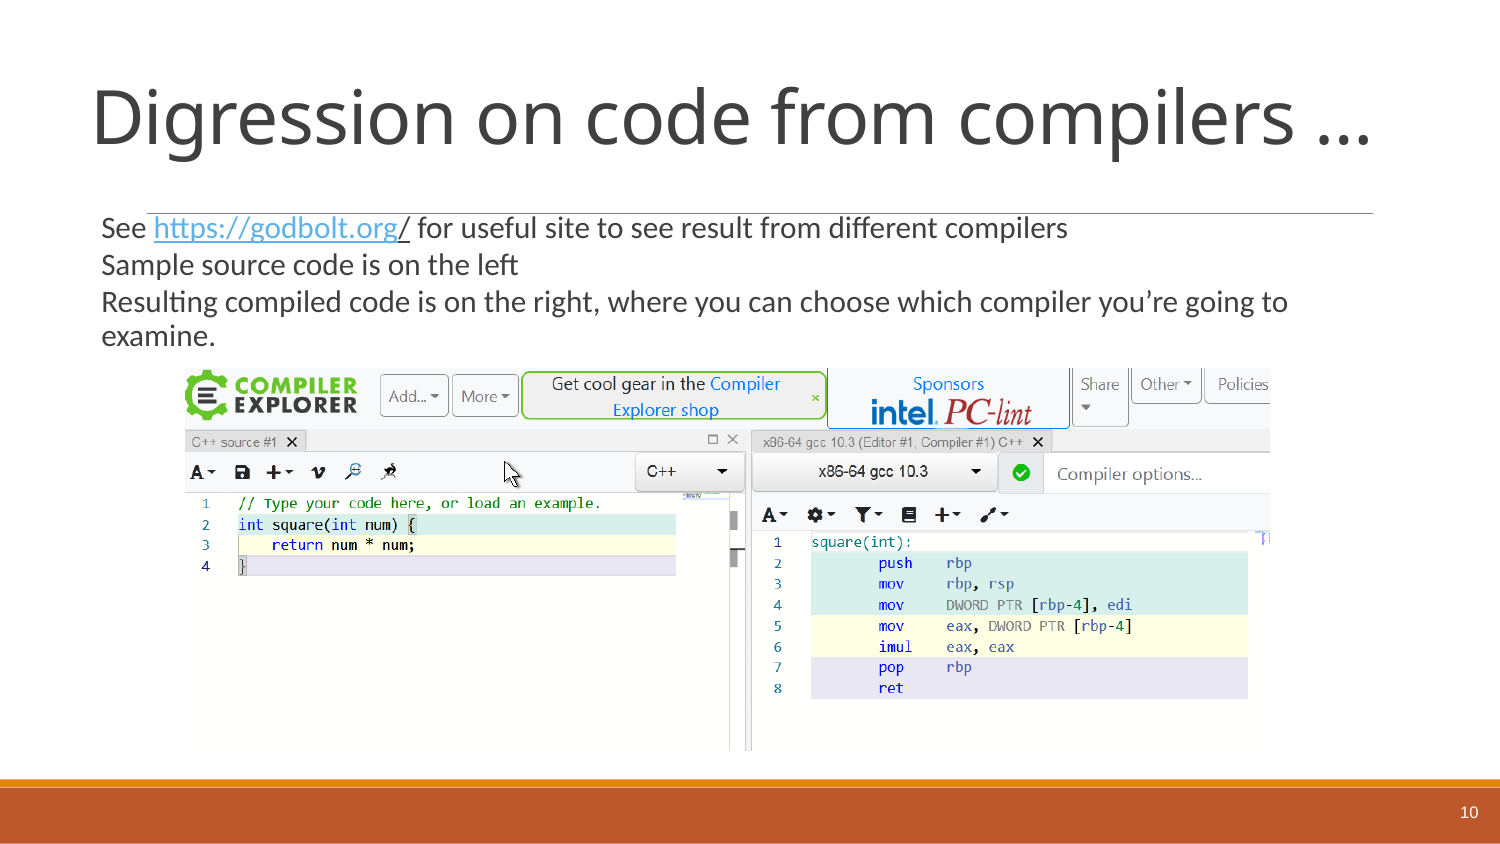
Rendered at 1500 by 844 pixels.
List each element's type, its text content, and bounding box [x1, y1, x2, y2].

slide_number 10 [1403, 779, 1494, 844]
picture [184, 367, 1271, 751]
list See https://godbolt.org/ for useful site to see result from different compilers Sample source code is on the left Resulting compiled code is on the right, where you can choose which compiler you’re going to examine. [75, 196, 1425, 808]
title Digression on code from compilers … [75, 33, 1425, 175]
